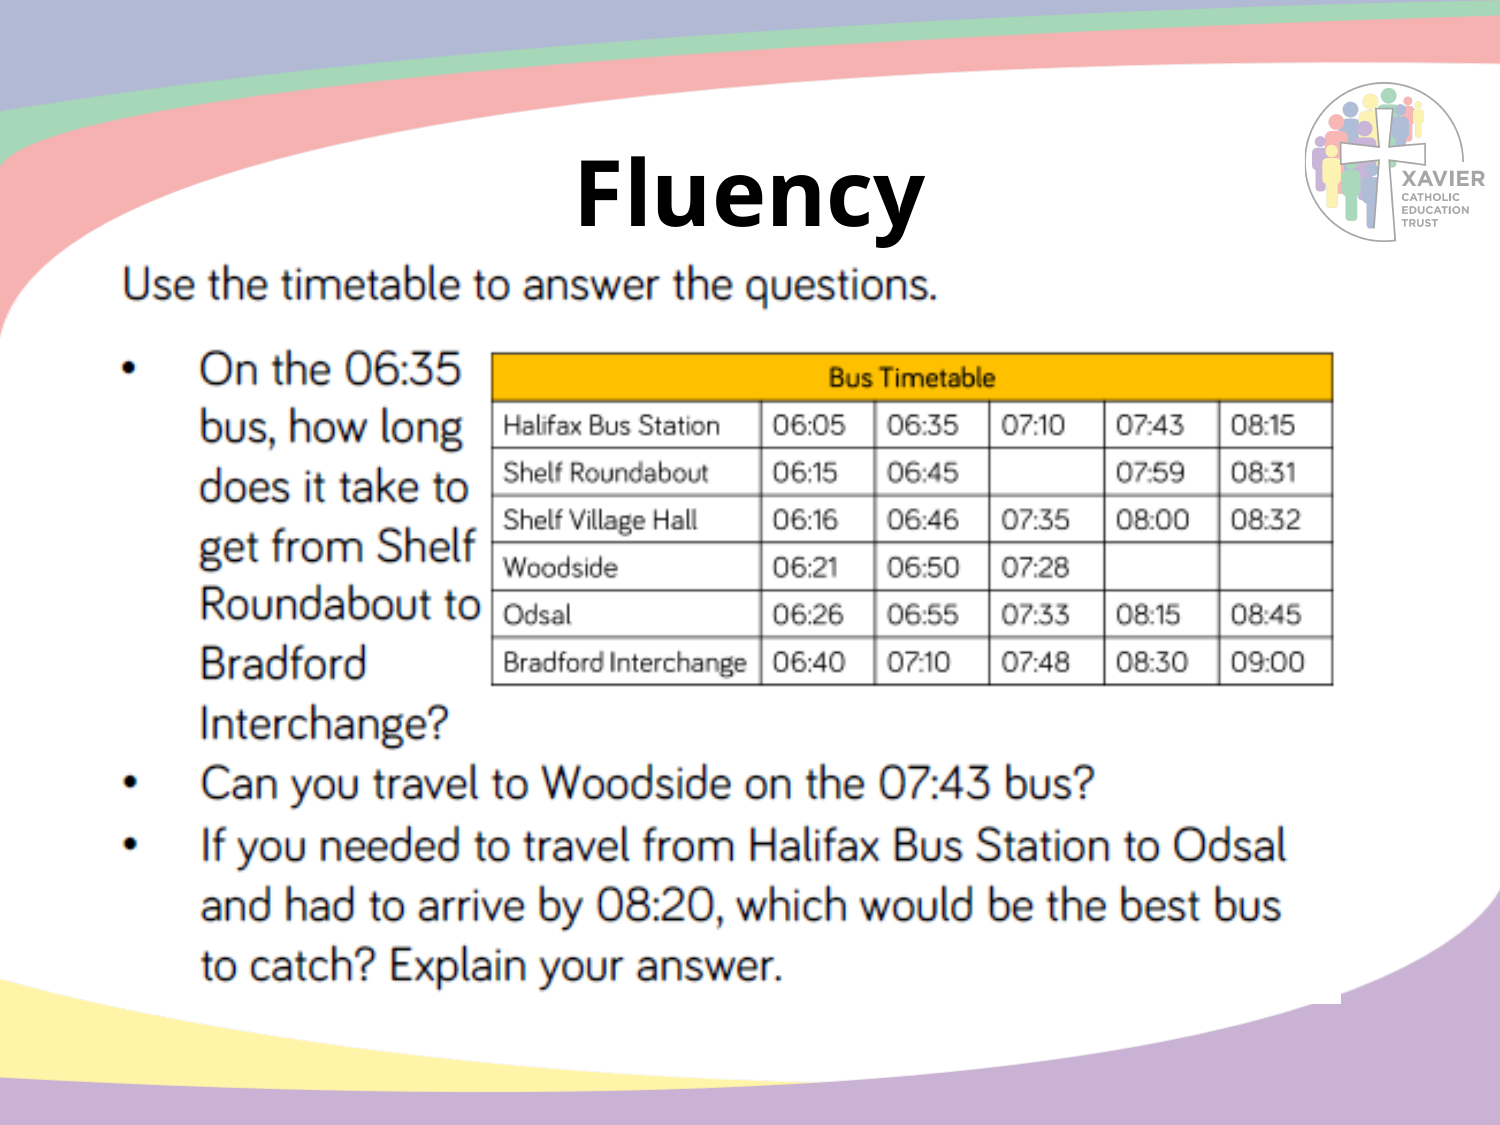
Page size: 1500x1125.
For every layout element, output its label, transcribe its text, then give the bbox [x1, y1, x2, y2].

picture [112, 254, 1341, 1005]
title Fluency [112, 114, 1388, 255]
